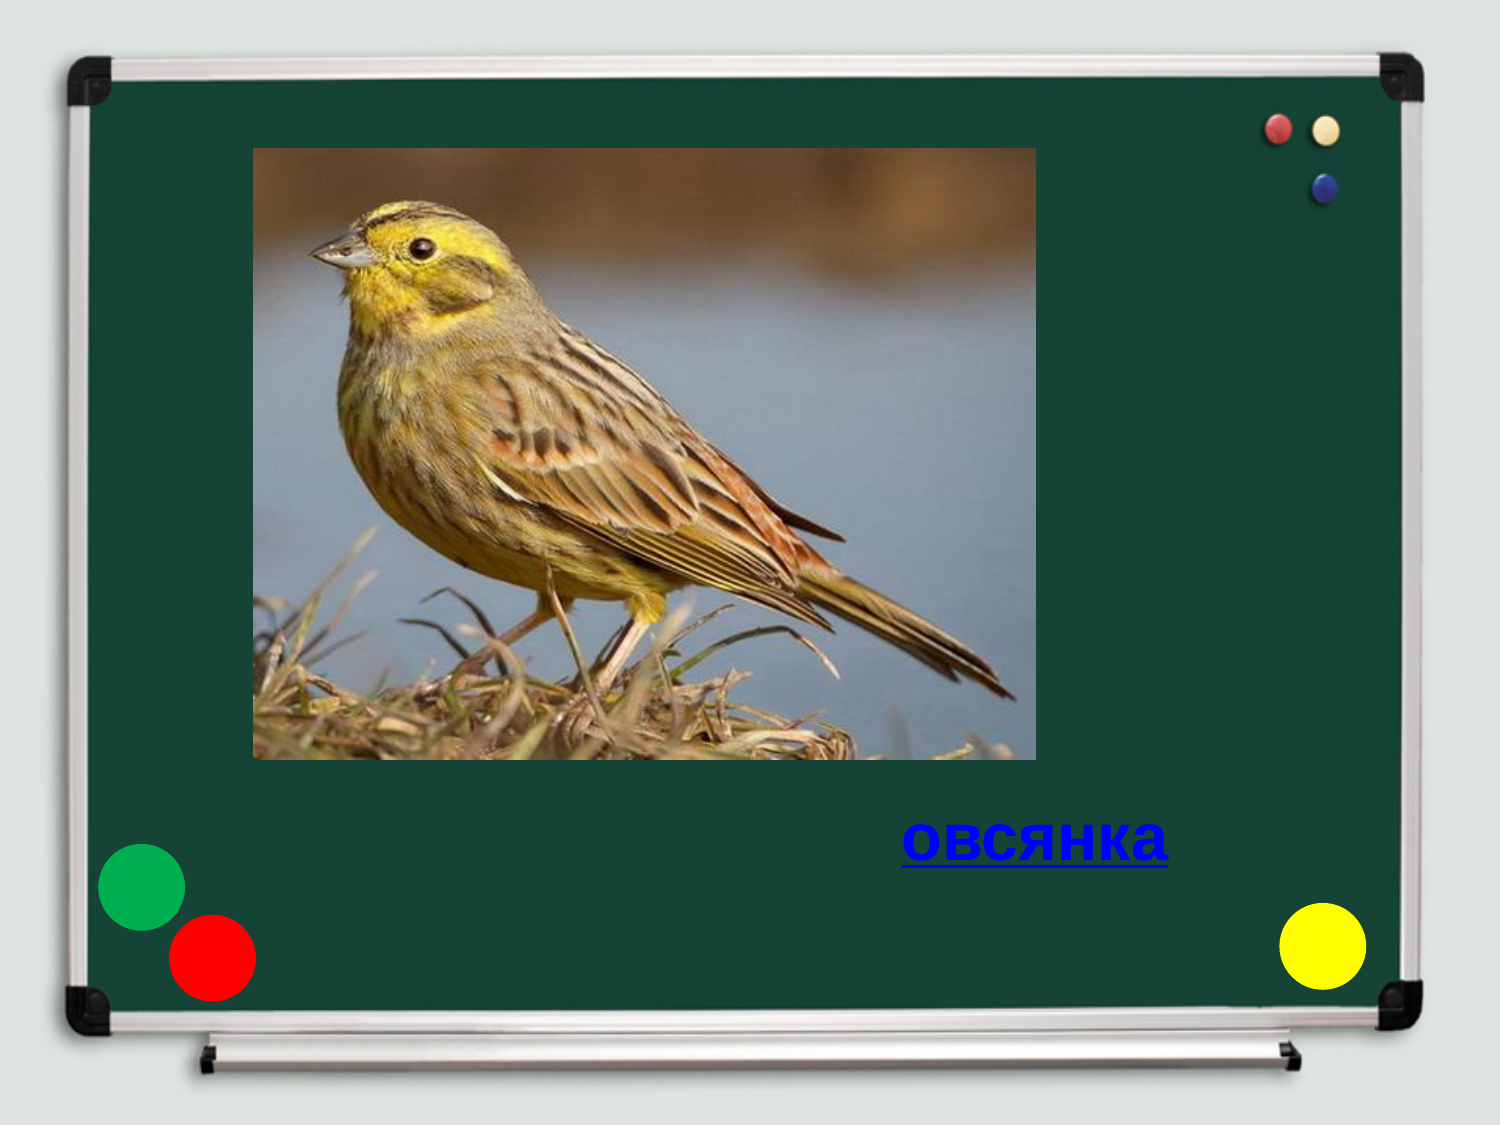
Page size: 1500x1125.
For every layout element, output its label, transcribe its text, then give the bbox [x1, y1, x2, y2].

text_box овсянка [886, 786, 1184, 882]
picture [0, 0, 1500, 1125]
